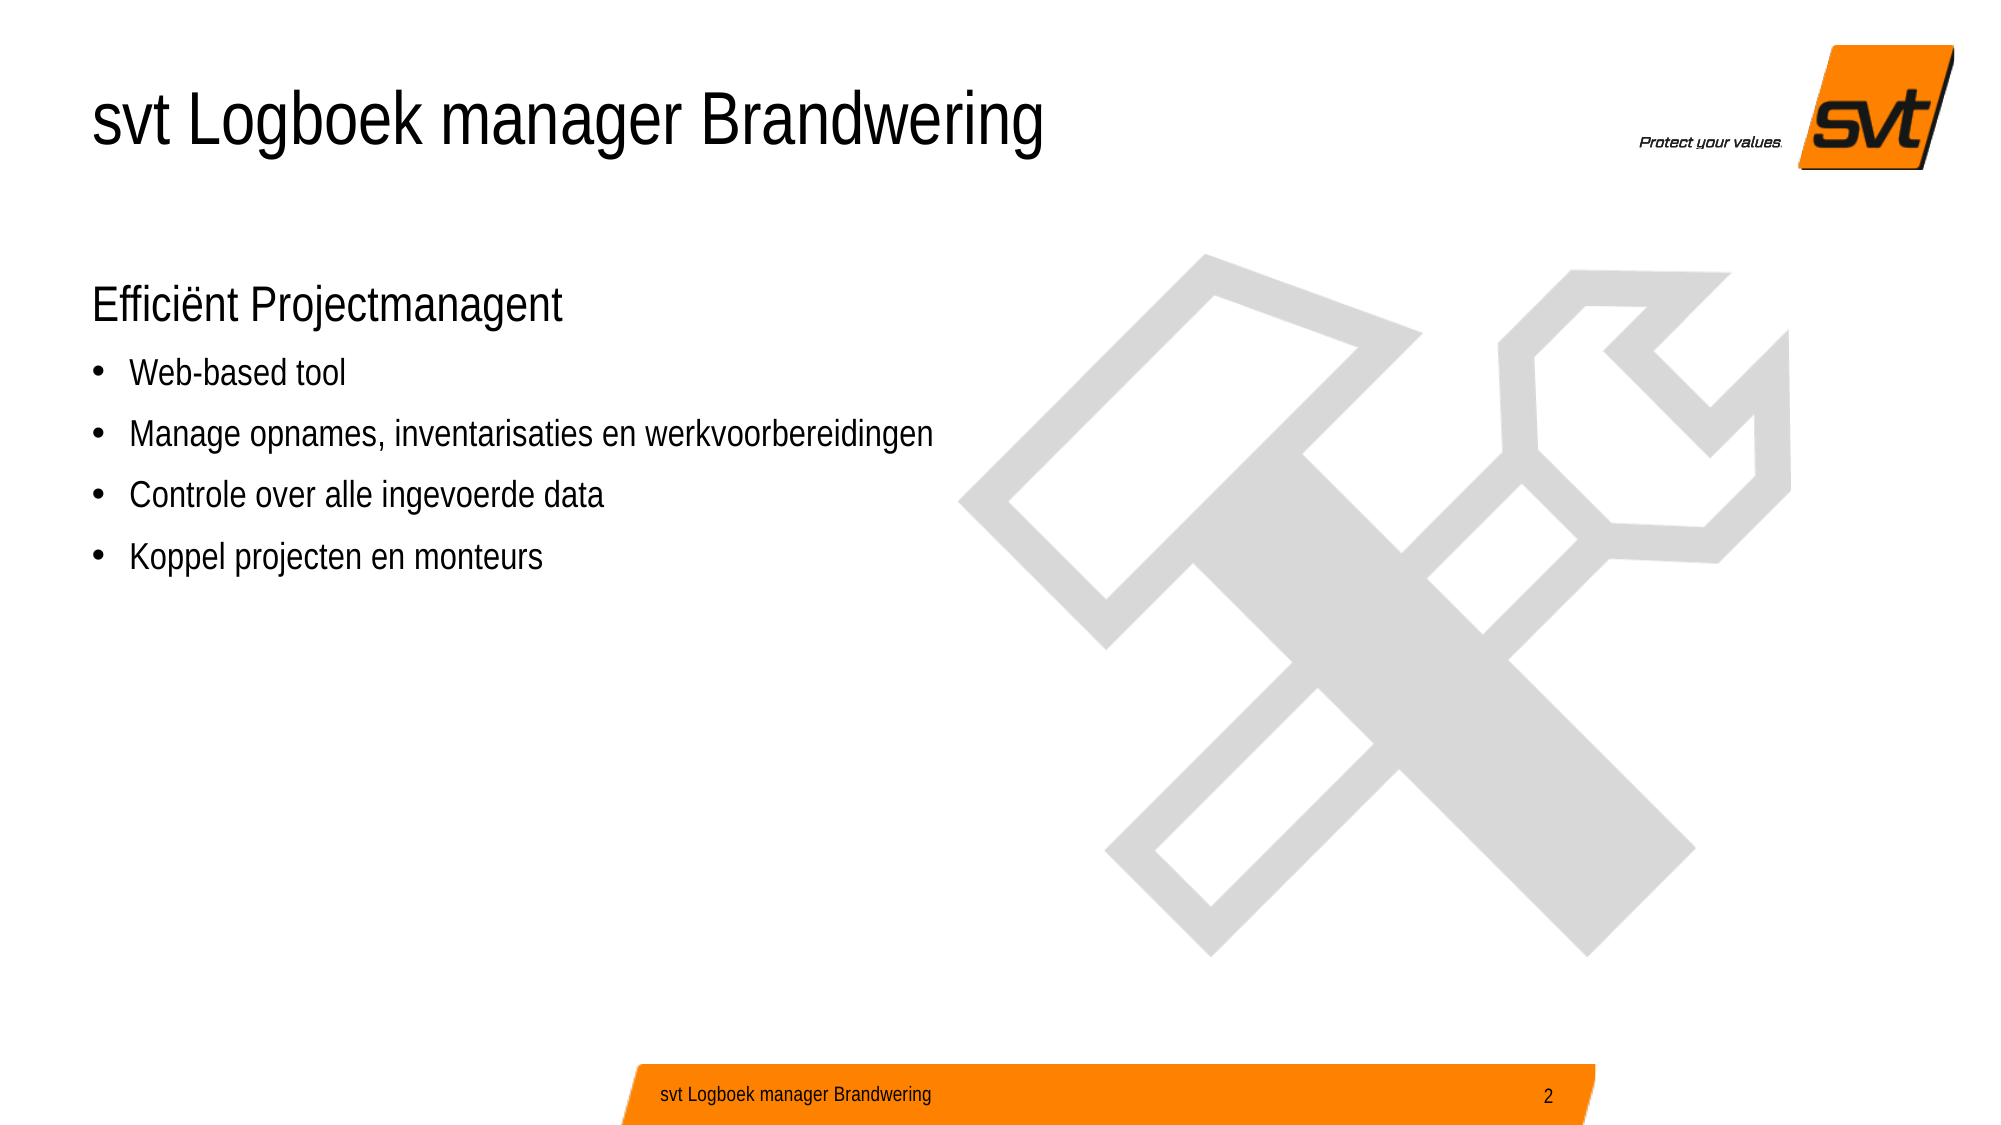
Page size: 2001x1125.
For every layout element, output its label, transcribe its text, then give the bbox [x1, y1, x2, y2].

list Efficiënt Projectmanagent Web-based tool Manage opnames, inventarisaties en werkvoorbereidingen Controle over alle ingevoerde data Koppel projecten en monteurs [77, 189, 1923, 995]
title svt Logboek manager Brandwering [77, 82, 1634, 169]
slide_number 2 [1401, 1077, 1569, 1114]
footer svt Logboek manager Brandwering [645, 1077, 1375, 1114]
picture [958, 254, 1791, 957]
